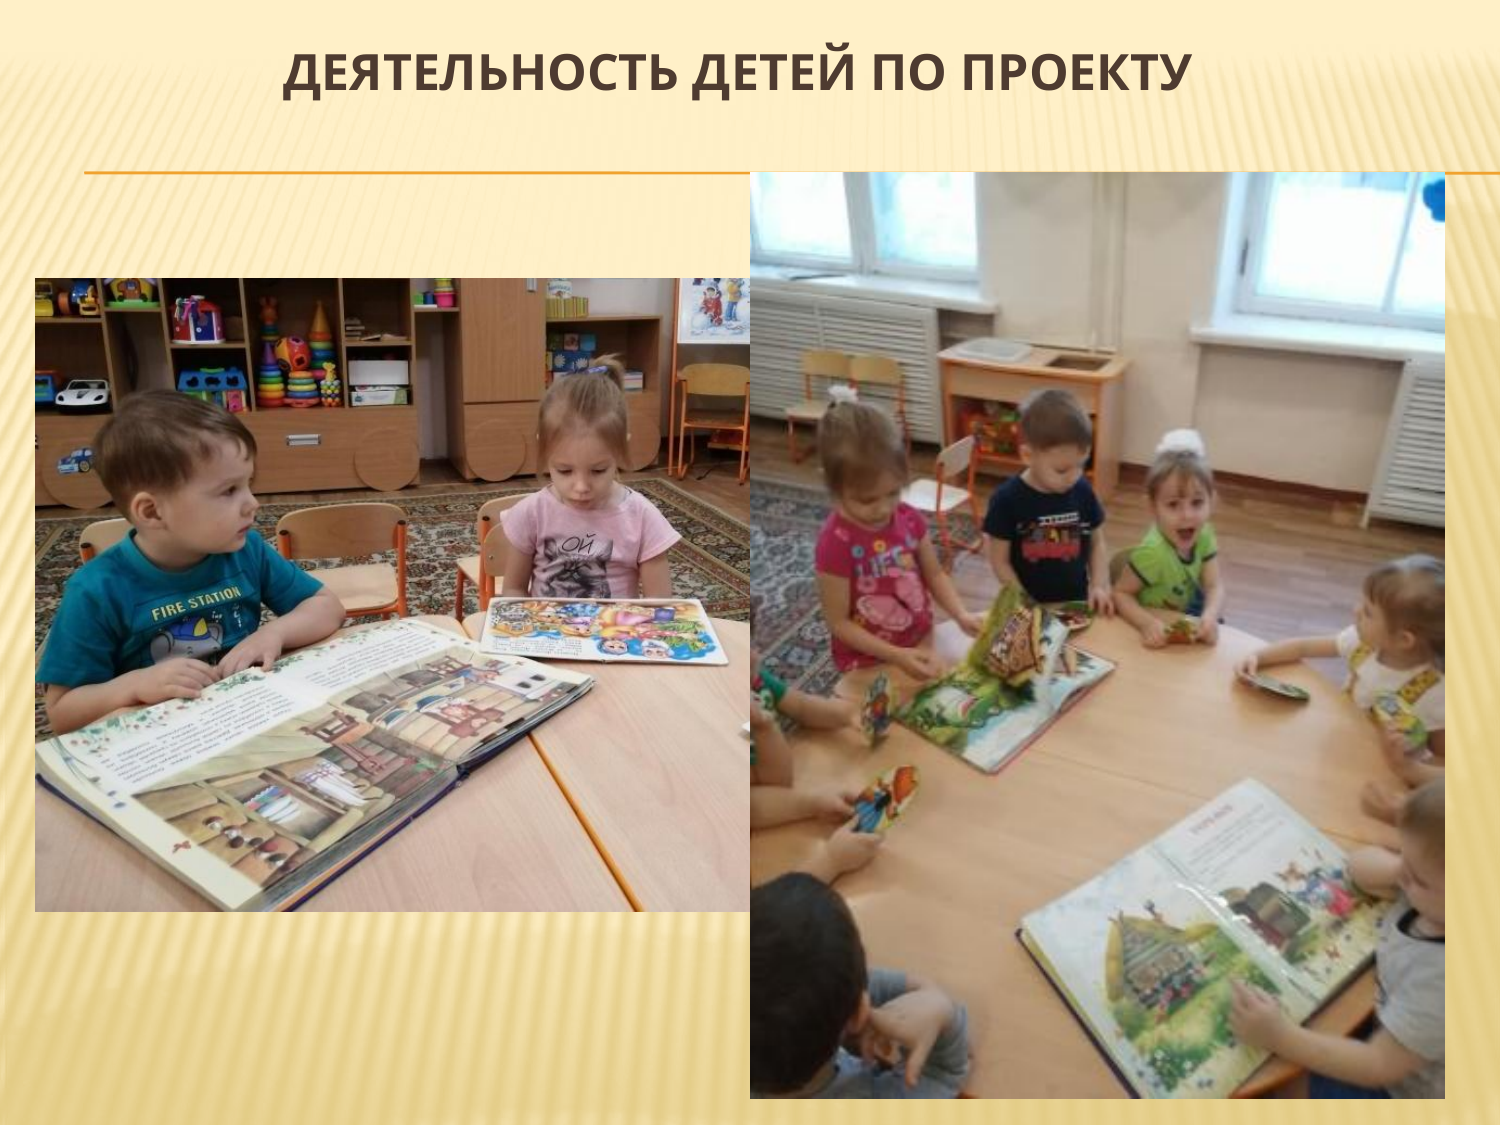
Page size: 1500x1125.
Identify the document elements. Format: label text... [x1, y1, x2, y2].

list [749, 172, 1445, 1099]
picture [35, 278, 747, 912]
title Деятельность детей по проекту [25, 1, 1451, 139]
